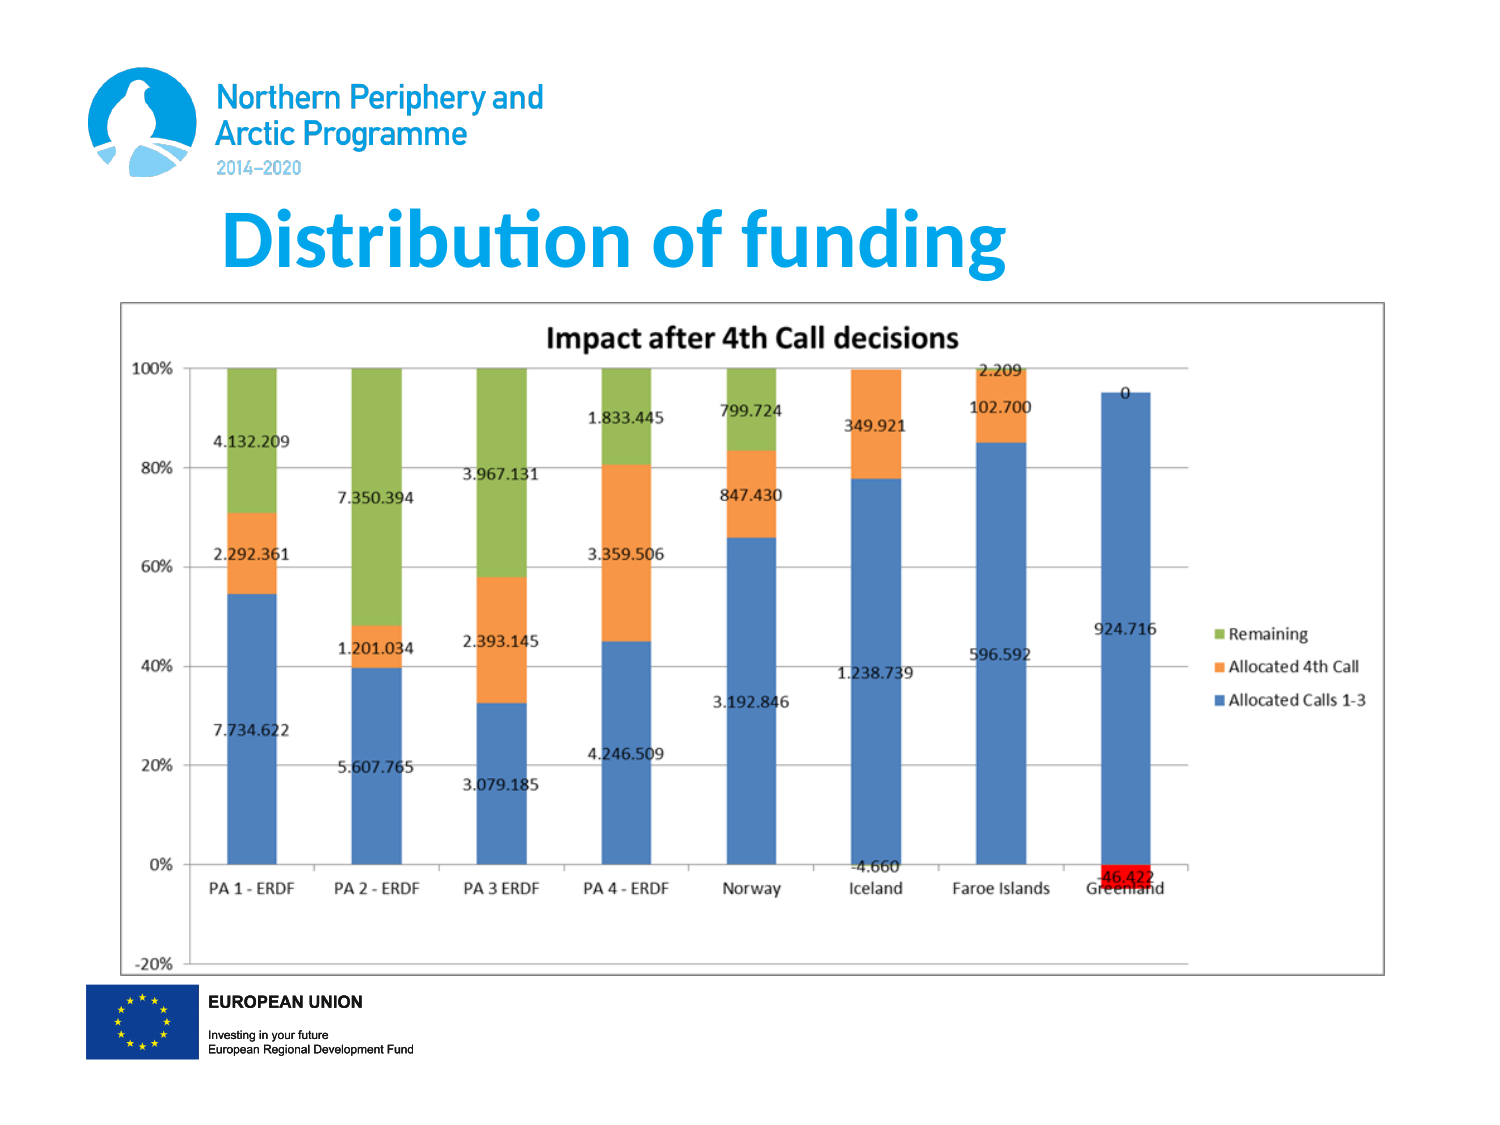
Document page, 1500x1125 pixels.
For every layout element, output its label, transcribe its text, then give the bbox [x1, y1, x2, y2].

picture [88, 67, 133, 111]
title Distribution of funding [206, 172, 1270, 295]
picture [120, 302, 1385, 977]
picture [88, 67, 561, 177]
picture [76, 978, 413, 1067]
